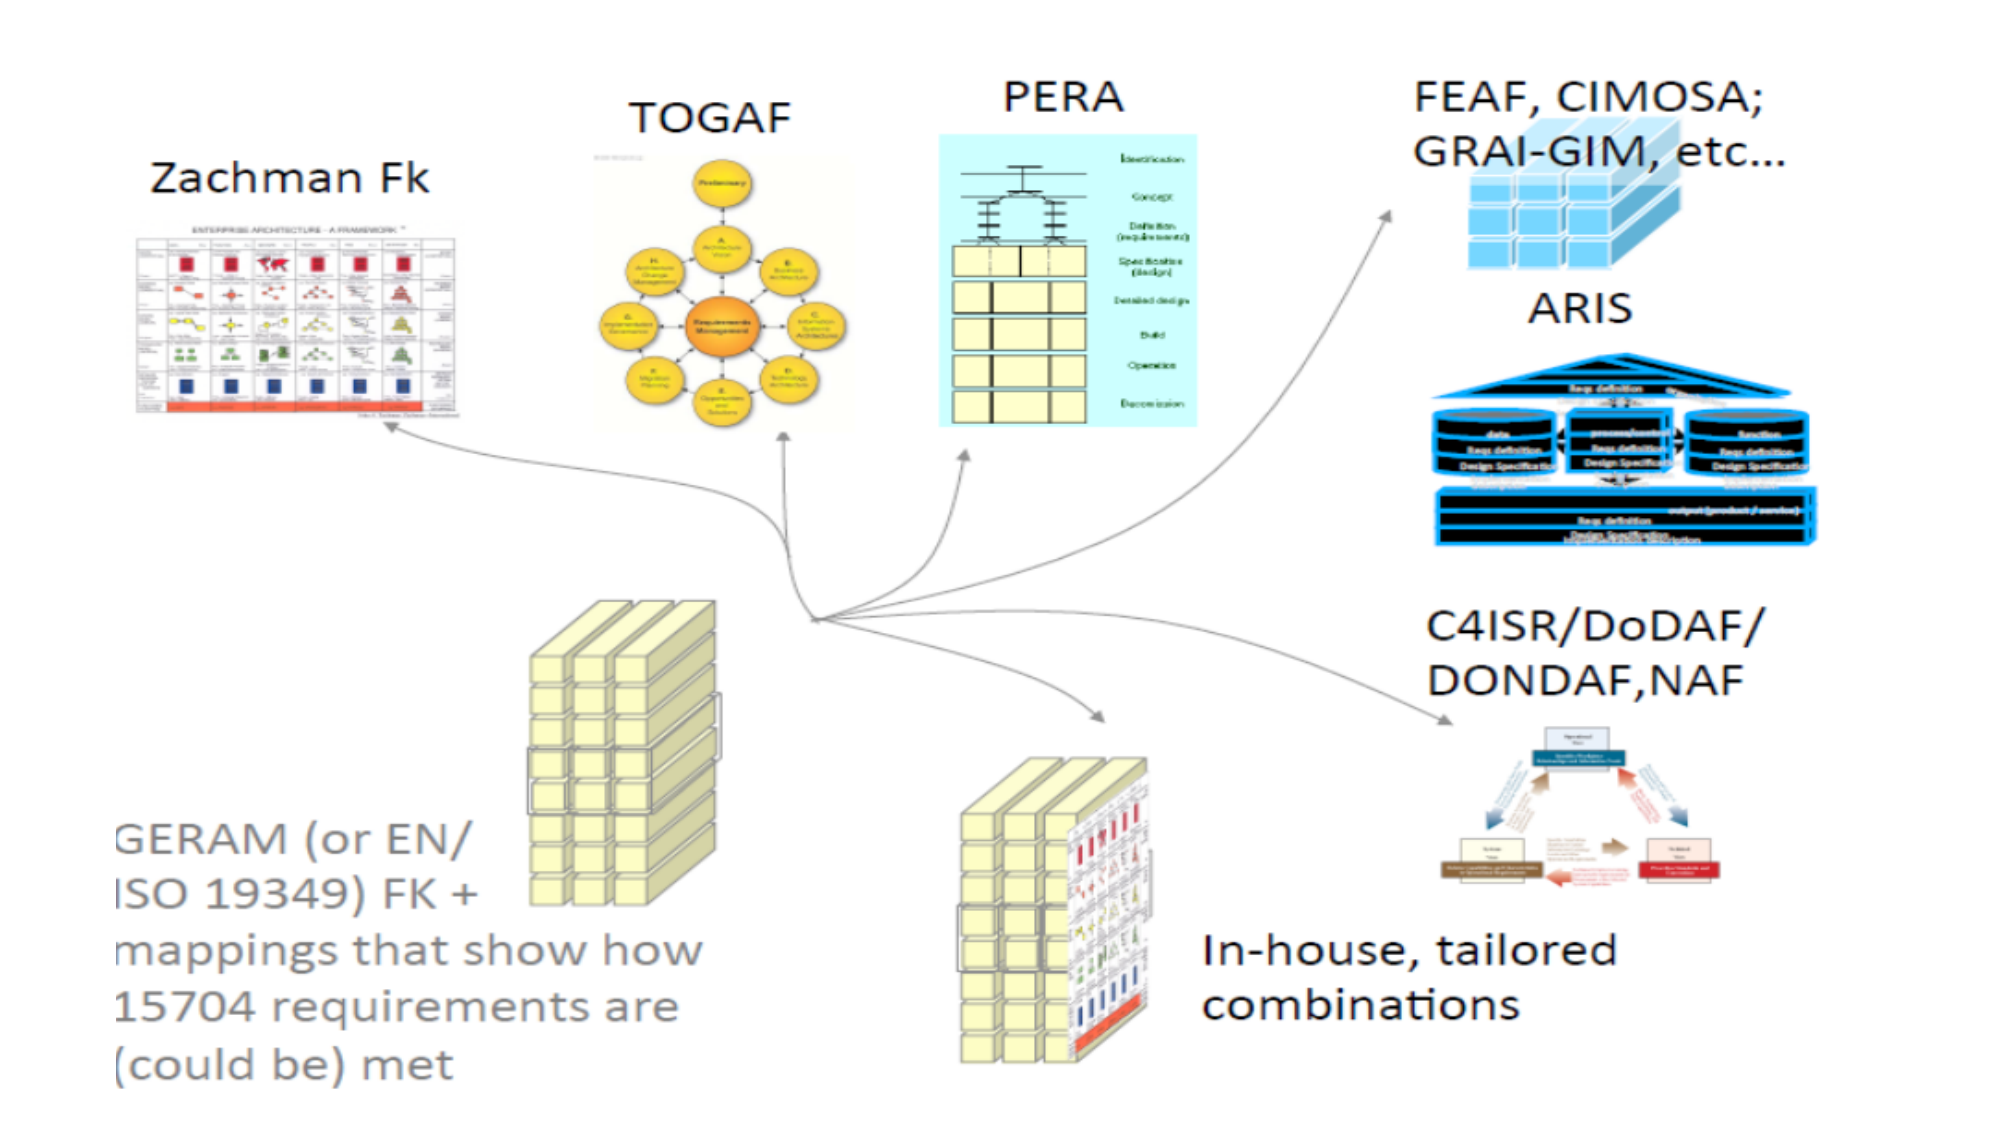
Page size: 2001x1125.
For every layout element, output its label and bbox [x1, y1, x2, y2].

picture [116, 49, 1843, 1100]
